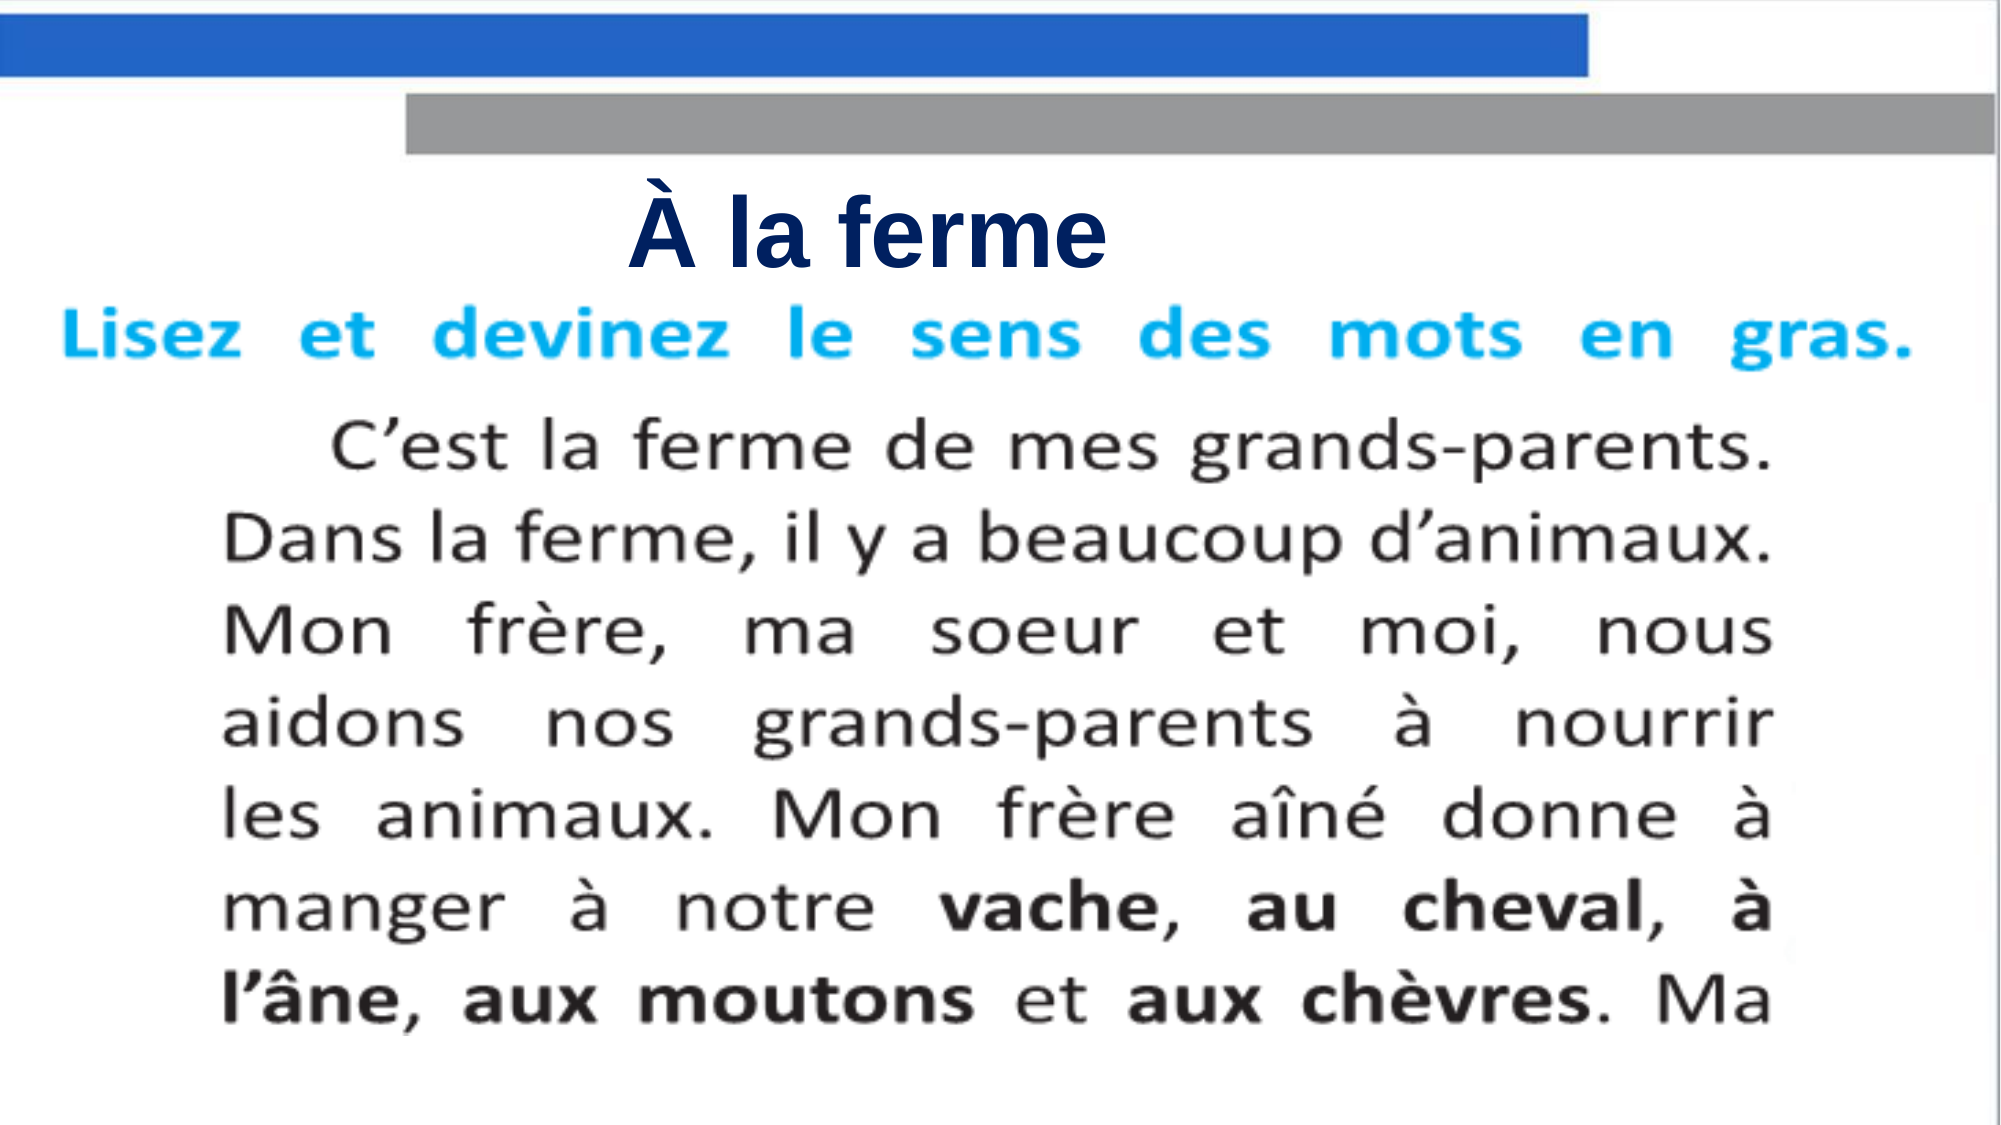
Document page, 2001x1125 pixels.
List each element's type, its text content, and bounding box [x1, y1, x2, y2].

text_box À la ferme [611, 159, 1125, 293]
picture [0, 0, 2001, 1125]
